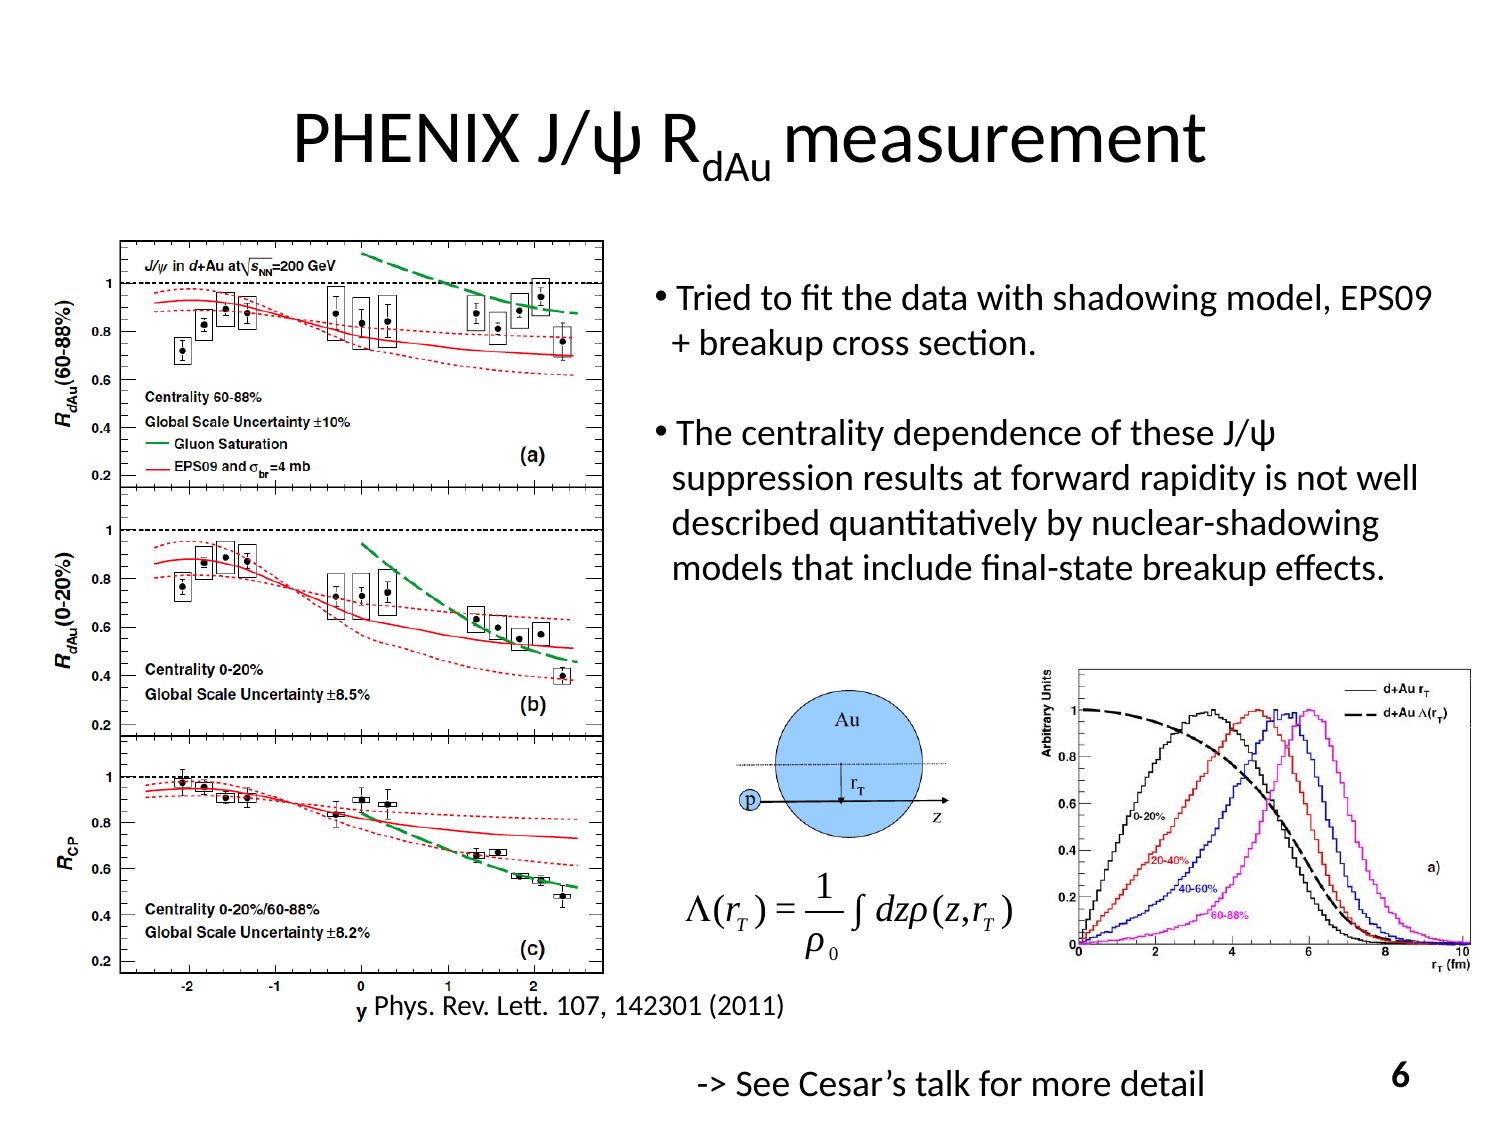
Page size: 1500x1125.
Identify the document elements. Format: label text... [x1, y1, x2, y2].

picture [47, 232, 610, 1027]
picture [720, 682, 956, 846]
text_box Phys. Rev. Lett. 107, 142301 (2011) [359, 978, 801, 1074]
text_box Tried to fit the data with shadowing model, EPS09 + breakup cross section. The centrality dependence of these J/ψ suppression results at forward rapidity is not well described quantitatively by nuclear-shadowing models that include final-state breakup effects. [639, 220, 1476, 596]
text_box -> See Cesar’s talk for more detail [682, 1051, 1222, 1112]
slide_number 6 [1074, 1042, 1425, 1103]
picture [1034, 658, 1476, 980]
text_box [679, 863, 1017, 966]
title PHENIX J/ψ RdAu measurement [75, 45, 1425, 233]
